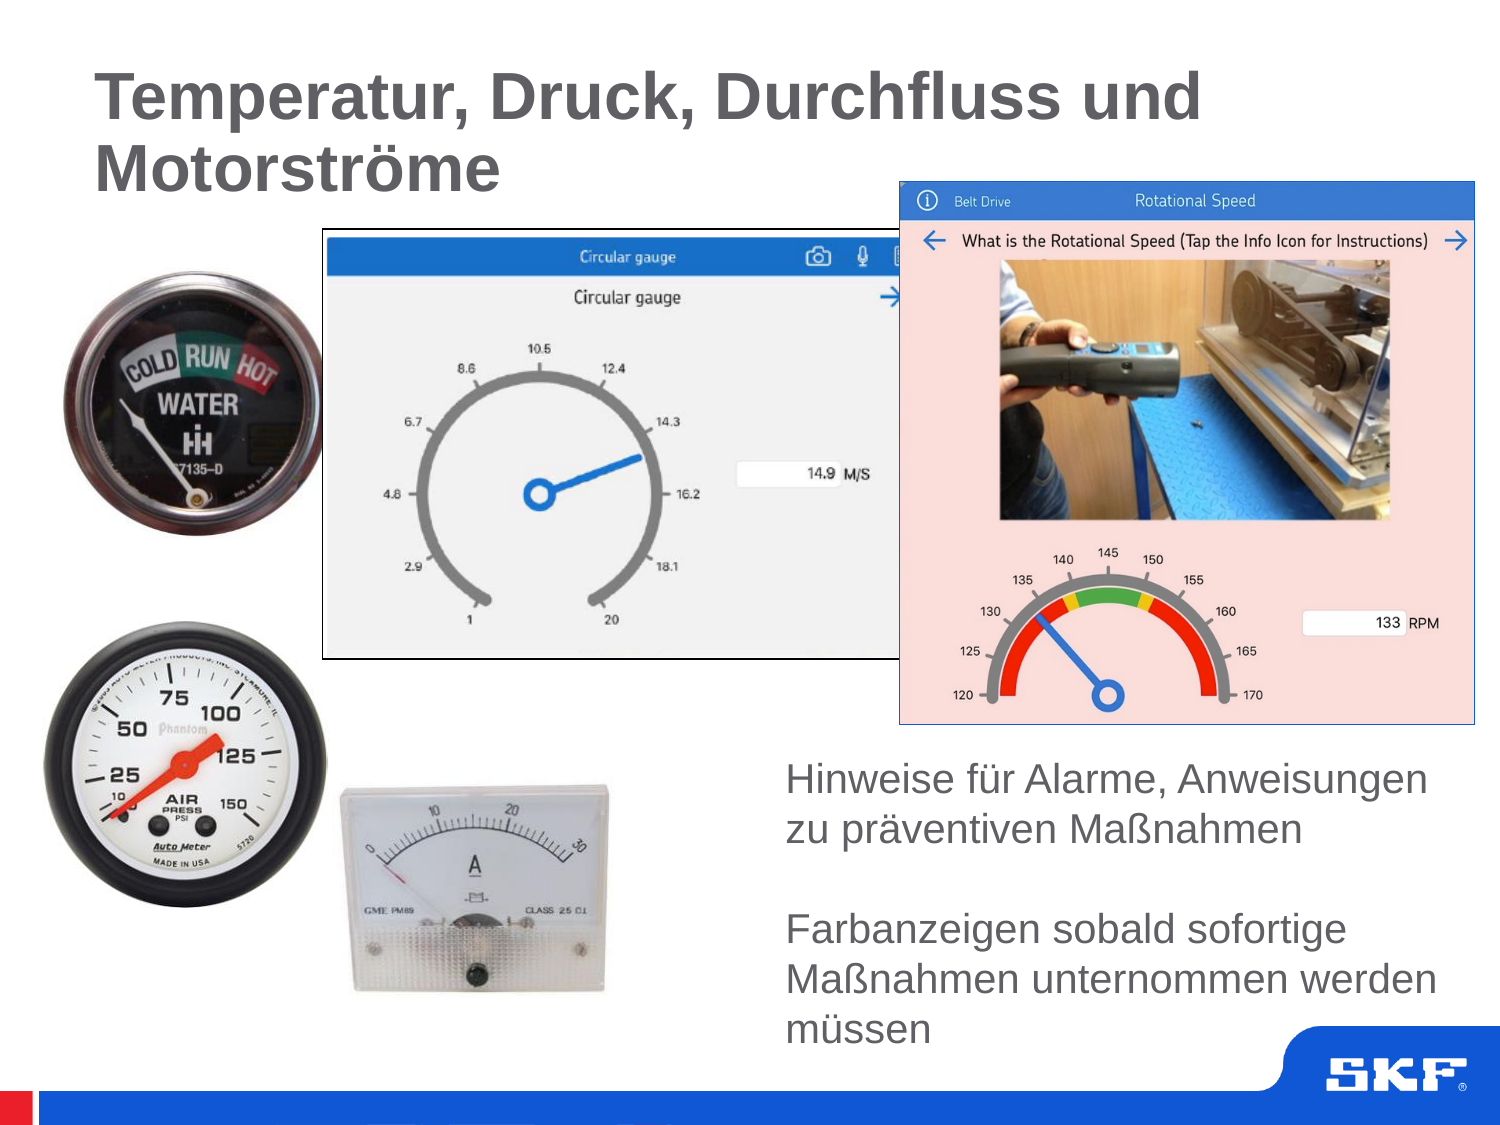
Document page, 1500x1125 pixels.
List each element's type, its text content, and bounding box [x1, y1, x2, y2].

picture [42, 181, 1475, 908]
picture [332, 774, 616, 1001]
text_box [0, 1022, 1500, 1125]
text_box Hinweise für Alarme, Anweisungen zu präventiven Maßnahmen Farbanzeigen sobald sofortige Maßnahmen unternommen werden müssen [785, 751, 1471, 1052]
title Temperatur, Druck, Durchfluss und Motorströme [94, 62, 1406, 208]
